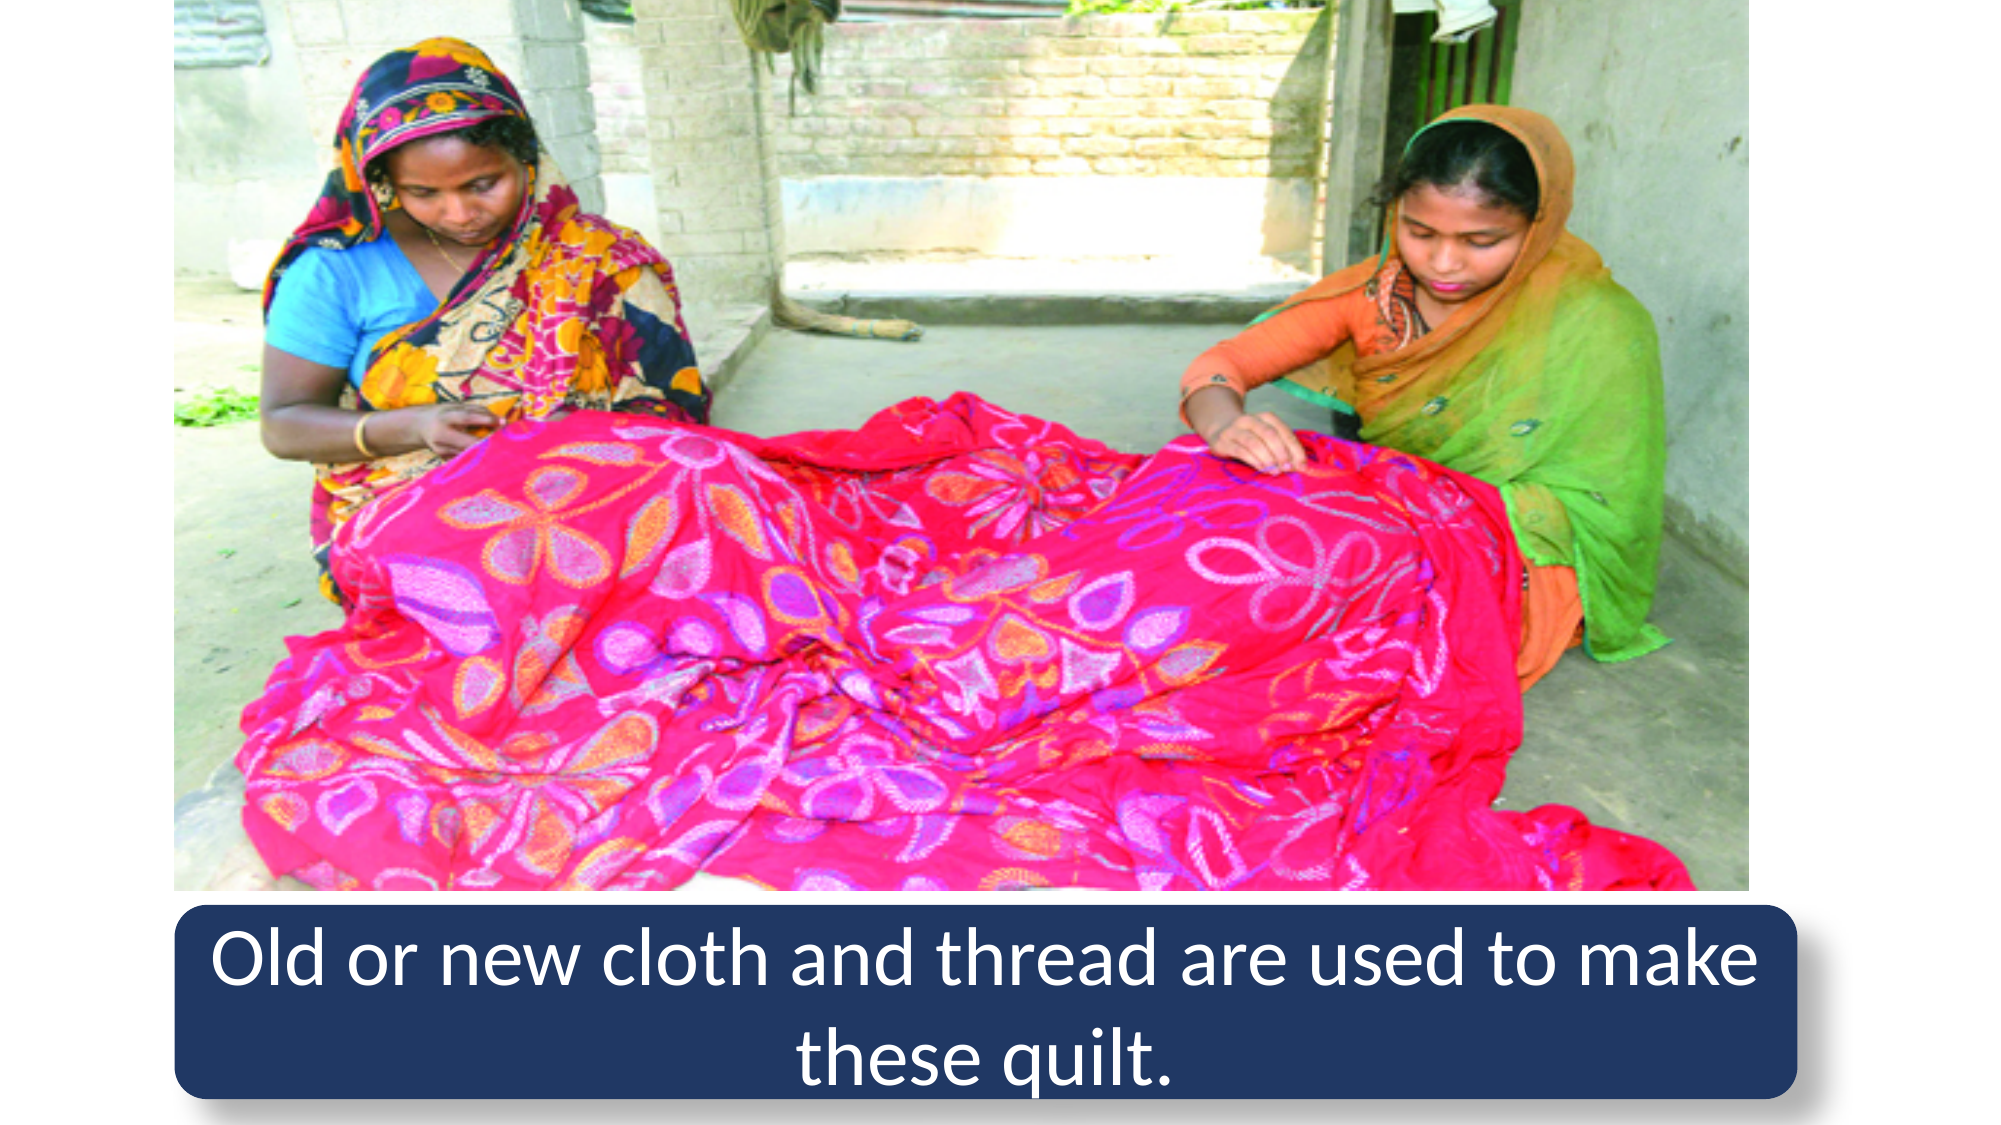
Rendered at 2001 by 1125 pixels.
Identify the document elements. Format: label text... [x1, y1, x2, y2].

picture [174, 0, 1749, 891]
text_box Old or new cloth and thread are used to make these quilt. [173, 903, 1799, 1101]
